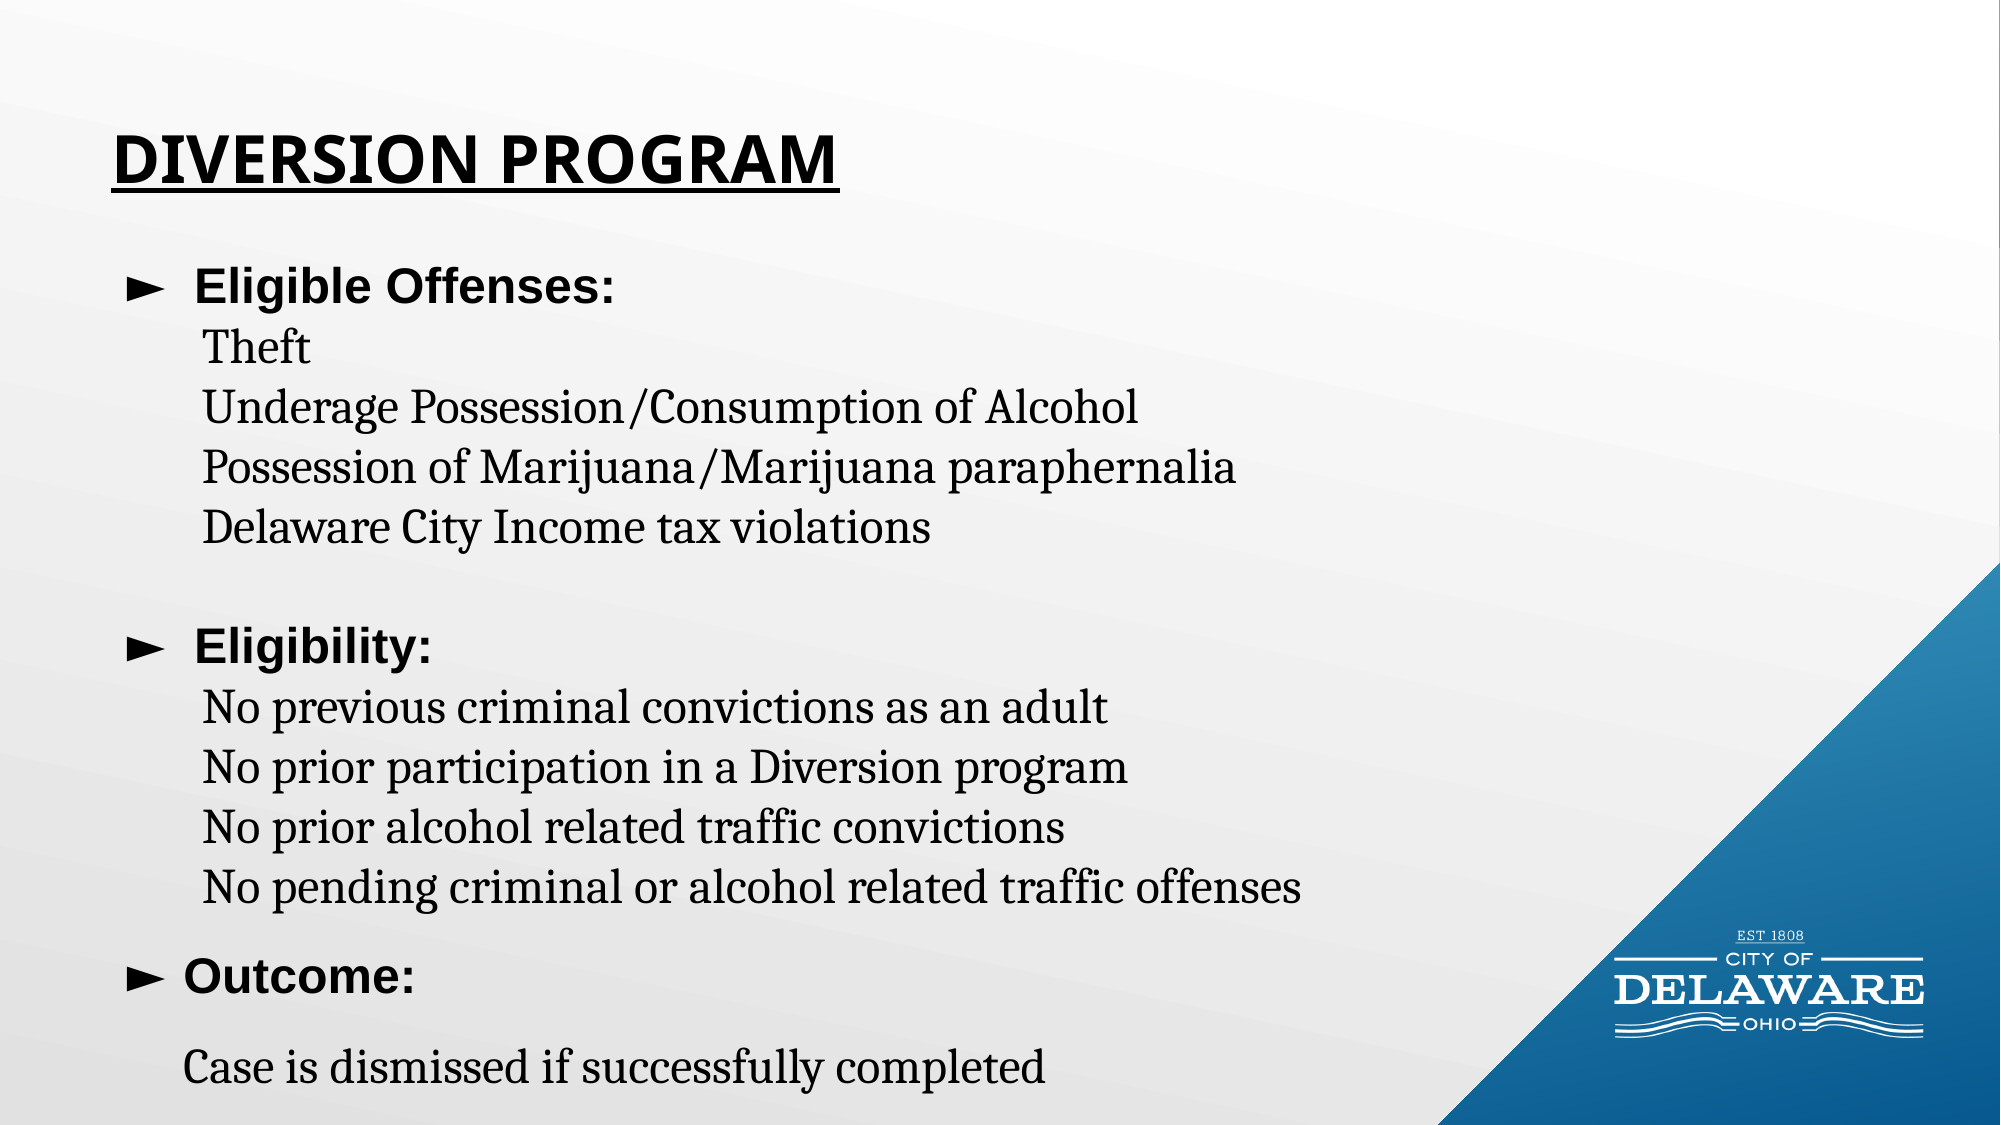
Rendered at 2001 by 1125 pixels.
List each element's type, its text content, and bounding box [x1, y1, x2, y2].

text_box [1440, 1013, 2000, 1125]
text_box [112, 112, 1513, 1033]
text_box [0, 0, 2000, 1125]
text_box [1510, 485, 2000, 1013]
text_box DIVERSION PROGRAM [96, 109, 1099, 204]
picture [1599, 915, 1939, 1053]
text_box Eligible Offenses: Theft Underage Possession/Consumption of Alcohol Possession of Marijuana/Marijuana paraphernalia Delaware City Income tax violations Eligibility: No previous criminal convictions as an adult No prior participation in a Diversion program No prior alcohol related traffic convictions No pending criminal or alcohol related traffic offenses Outcome: Case is dismissed if successfully completed [112, 246, 1423, 1125]
